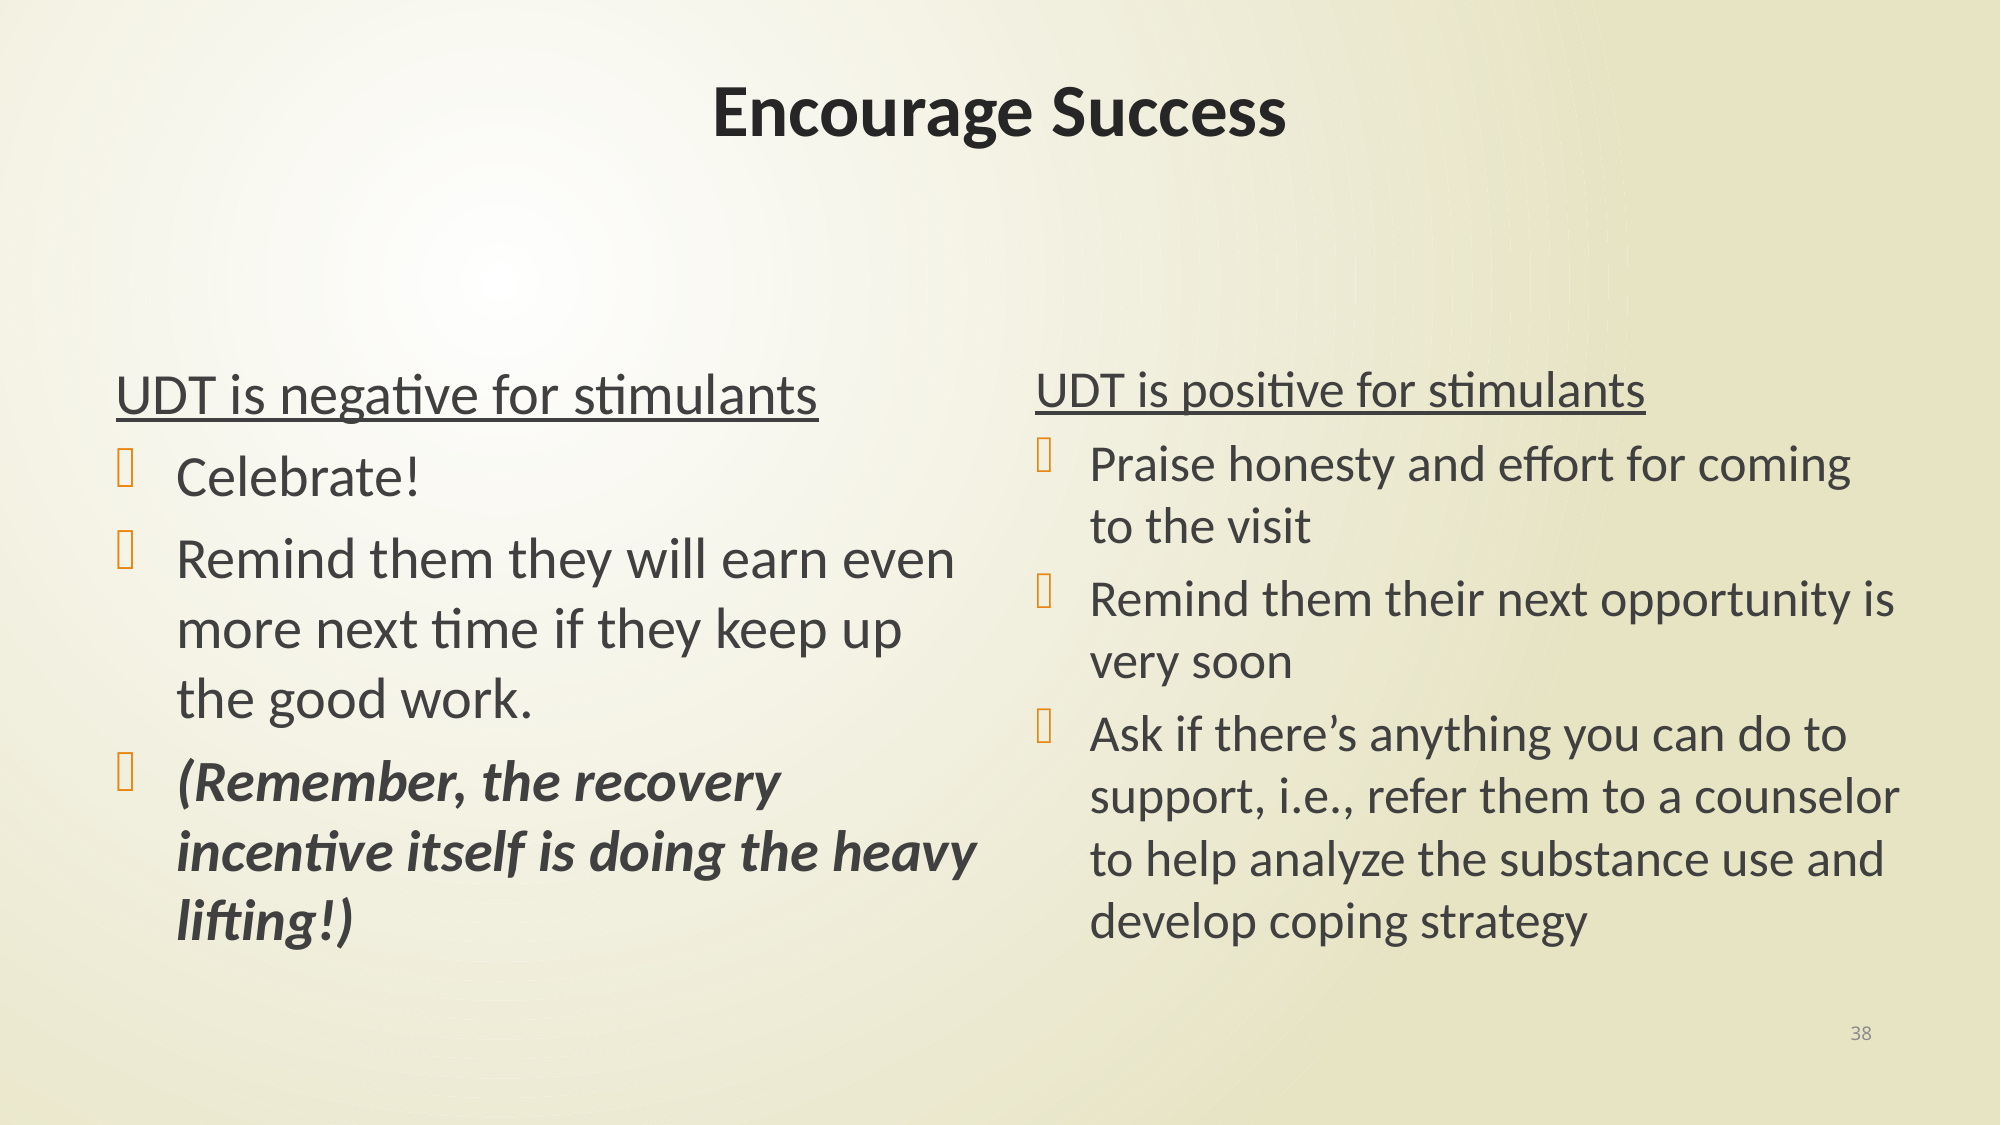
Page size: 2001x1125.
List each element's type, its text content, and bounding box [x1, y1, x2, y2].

title Encourage Success [100, 1, 1900, 212]
list UDT is negative for stimulants Celebrate! Remind them they will earn even more next time if they keep up the good work. (Remember, the recovery incentive itself is doing the heavy lifting!) [100, 348, 1001, 969]
slide_number 38 [1759, 1004, 1888, 1065]
list UDT is positive for stimulants Praise honesty and effort for coming to the visit Remind them their next opportunity is very soon Ask if there’s anything you can do to support, i.e., refer them to a counselor to help analyze the substance use and develop coping strategy [1020, 348, 1921, 1023]
